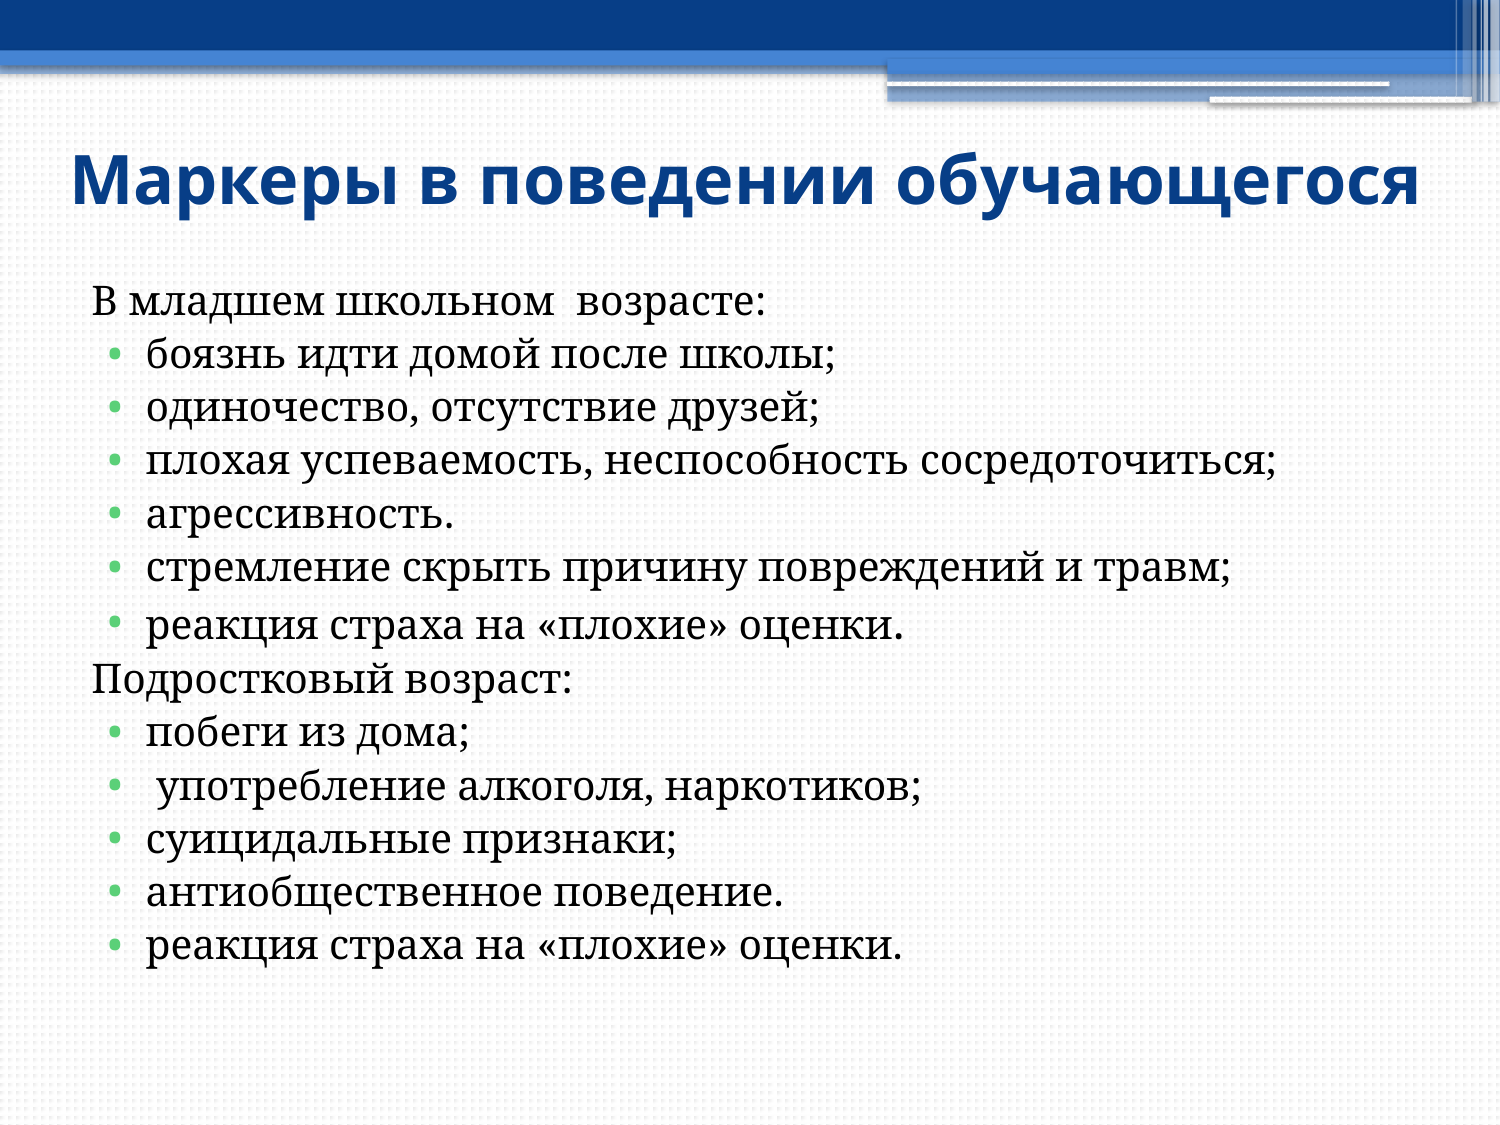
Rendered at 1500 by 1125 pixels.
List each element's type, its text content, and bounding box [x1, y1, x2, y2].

list В младшем школьном возрасте: боязнь идти домой после школы; одиночество, отсутствие друзей; плохая успеваемость, неспособность сосредоточиться; агрессивность. стремление скрыть причину повреждений и травм; реакция страха на «плохие» оценки. Подростковый возраст: побеги из дома; употребление алкоголя, наркотиков; суицидальные признаки; антиобщественное поведение. реакция страха на «плохие» оценки. [76, 267, 1427, 977]
title Маркеры в поведении обучающегося [41, 90, 1451, 265]
